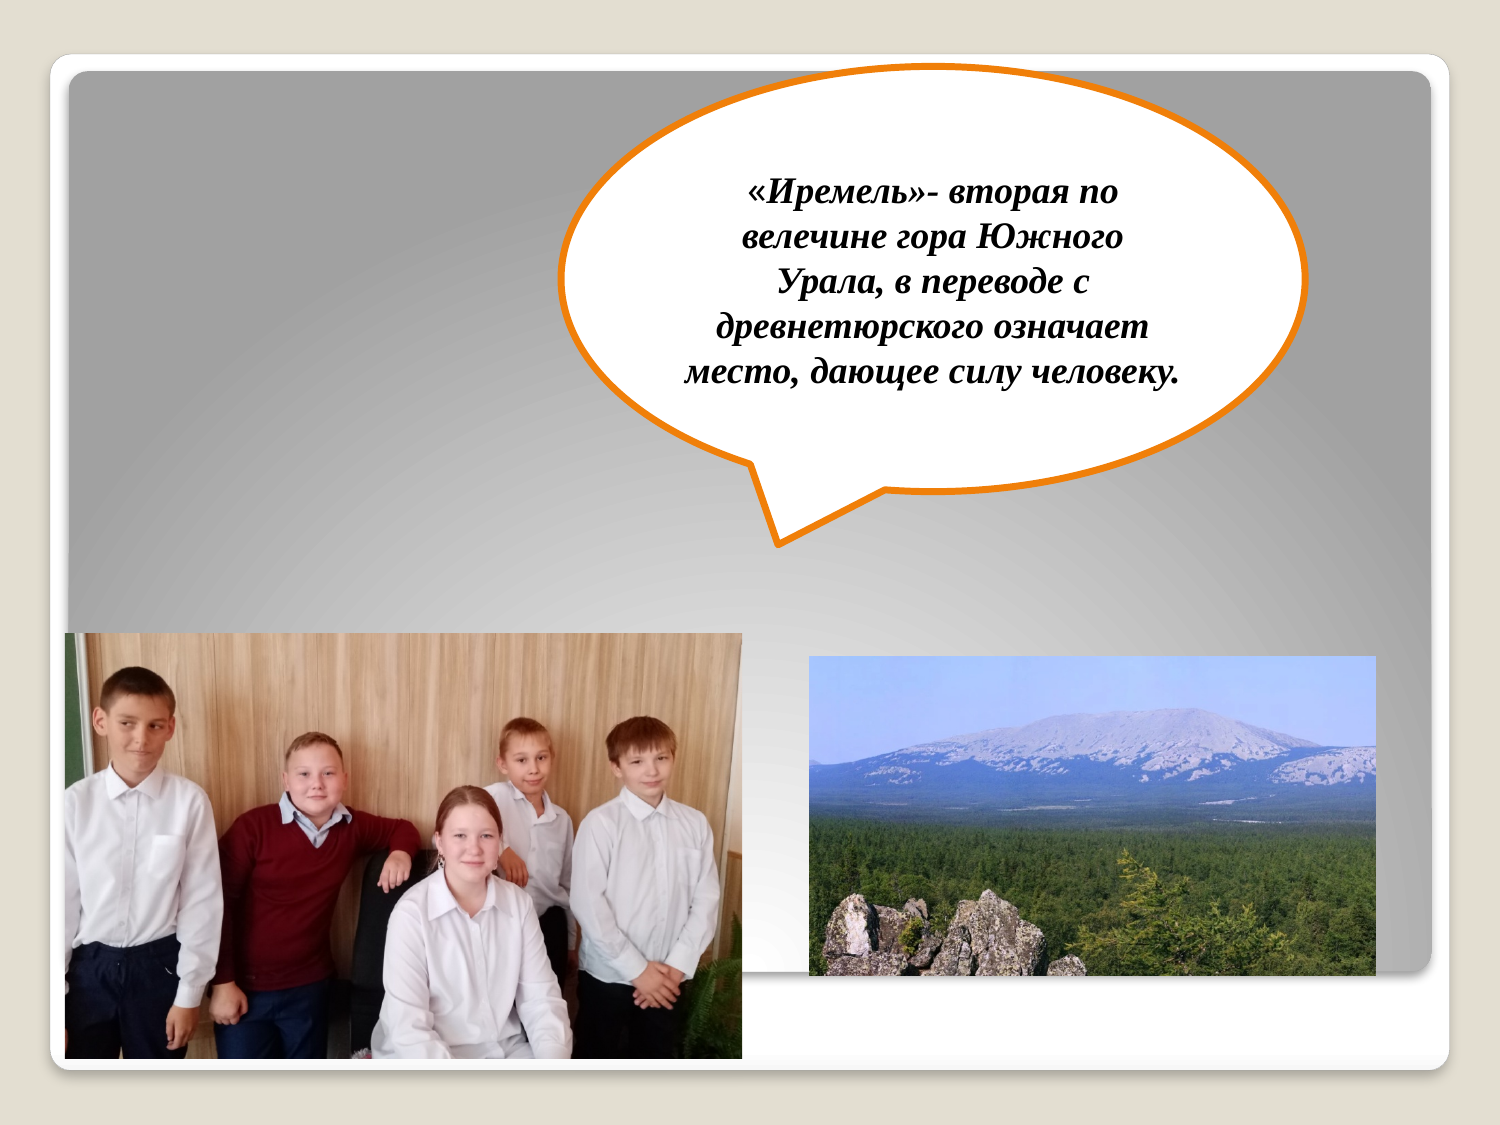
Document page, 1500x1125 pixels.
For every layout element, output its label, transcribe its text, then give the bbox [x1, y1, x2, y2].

picture [808, 656, 1377, 977]
text_box «Иремель»- вторая по велечине гора Южного Урала, в переводе с древнетюрского означает место, дающее силу человеку. [557, 62, 1309, 549]
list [64, 633, 743, 1059]
